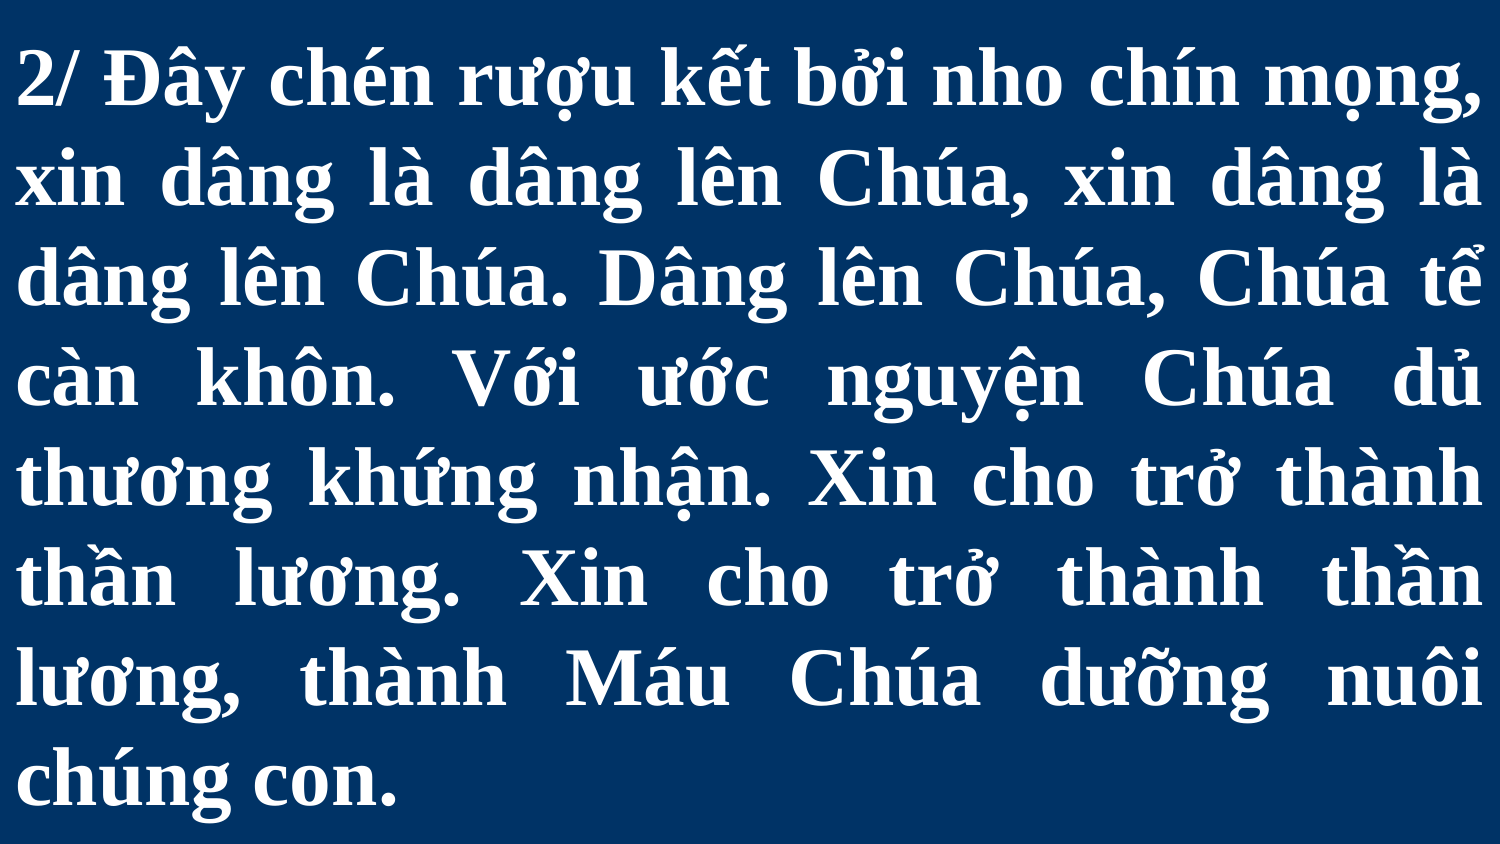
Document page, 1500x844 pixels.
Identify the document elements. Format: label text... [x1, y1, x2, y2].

title 2/ Đây chén rượu kết bởi nho chín mọng, xin dâng là dâng lên Chúa, xin dâng là dâng lên Chúa. Dâng lên Chúa, Chúa tể càn khôn. Với ước nguyện Chúa dủ thương khứng nhận. Xin cho trở thành thần lương. Xin cho trở thành thần lương, thành Máu Chúa dưỡng nuôi chúng con. [0, 0, 1500, 844]
